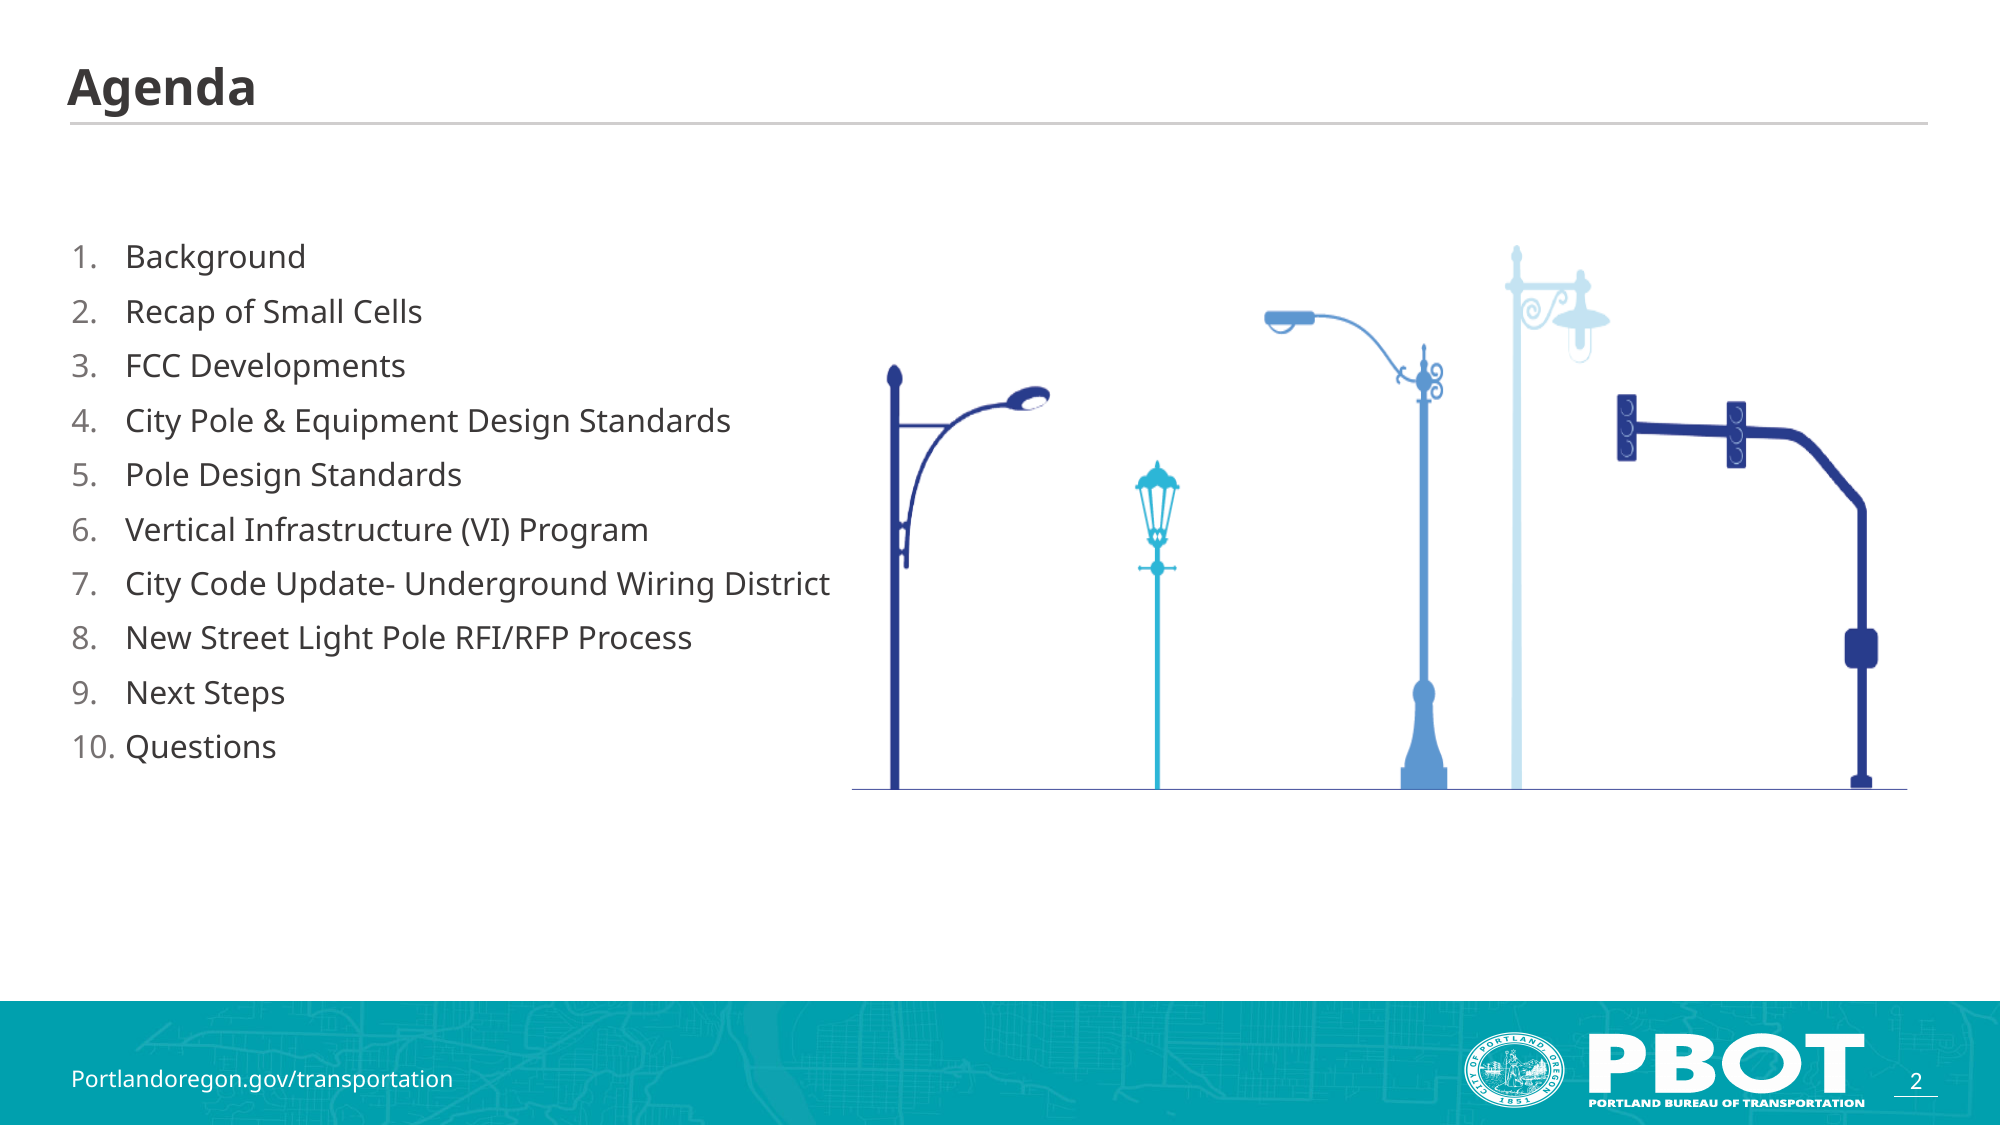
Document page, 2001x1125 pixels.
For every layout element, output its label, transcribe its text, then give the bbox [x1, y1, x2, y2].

list Background Recap of Small Cells FCC Developments City Pole & Equipment Design Standards Pole Design Standards Vertical Infrastructure (VI) Program City Code Update- Underground Wiring District New Street Light Pole RFI/RFP Process Next Steps Questions [56, 233, 852, 802]
title Agenda [52, 44, 1859, 134]
picture [851, 245, 1908, 790]
picture [0, 1001, 2000, 1125]
